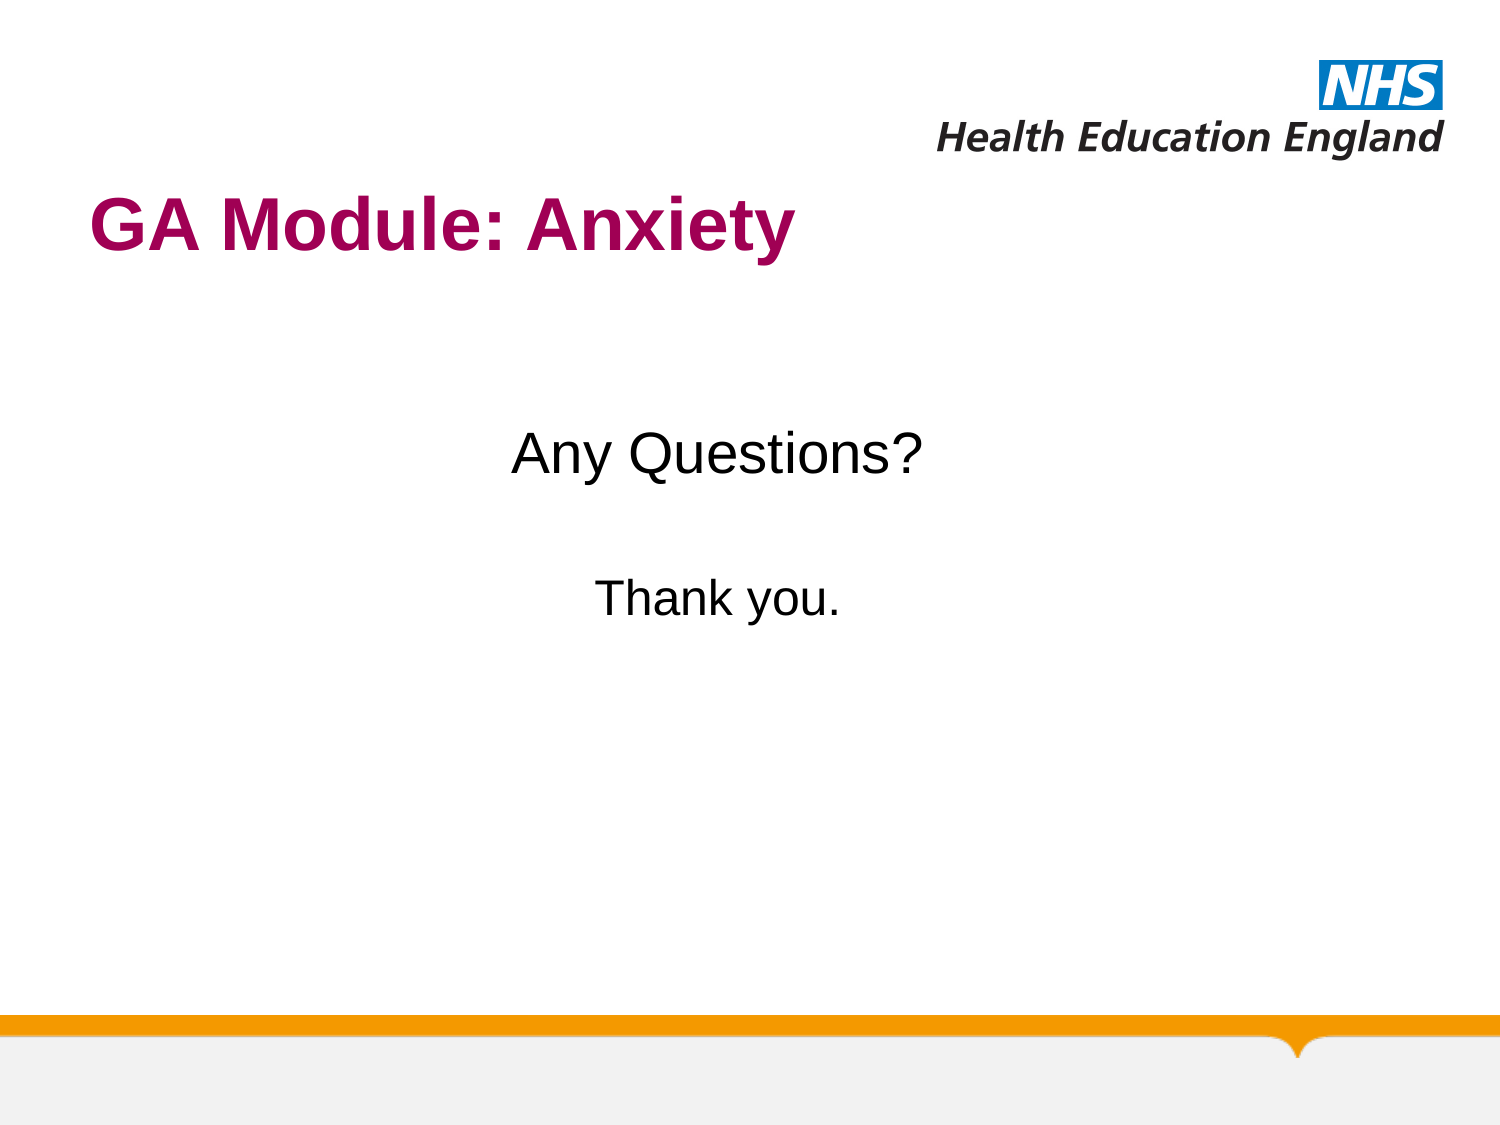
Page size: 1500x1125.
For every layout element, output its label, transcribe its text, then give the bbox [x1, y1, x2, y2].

list Any Questions? Thank you. [75, 407, 1361, 811]
picture [936, 59, 1445, 161]
title GA Module: Anxiety [75, 168, 1350, 280]
